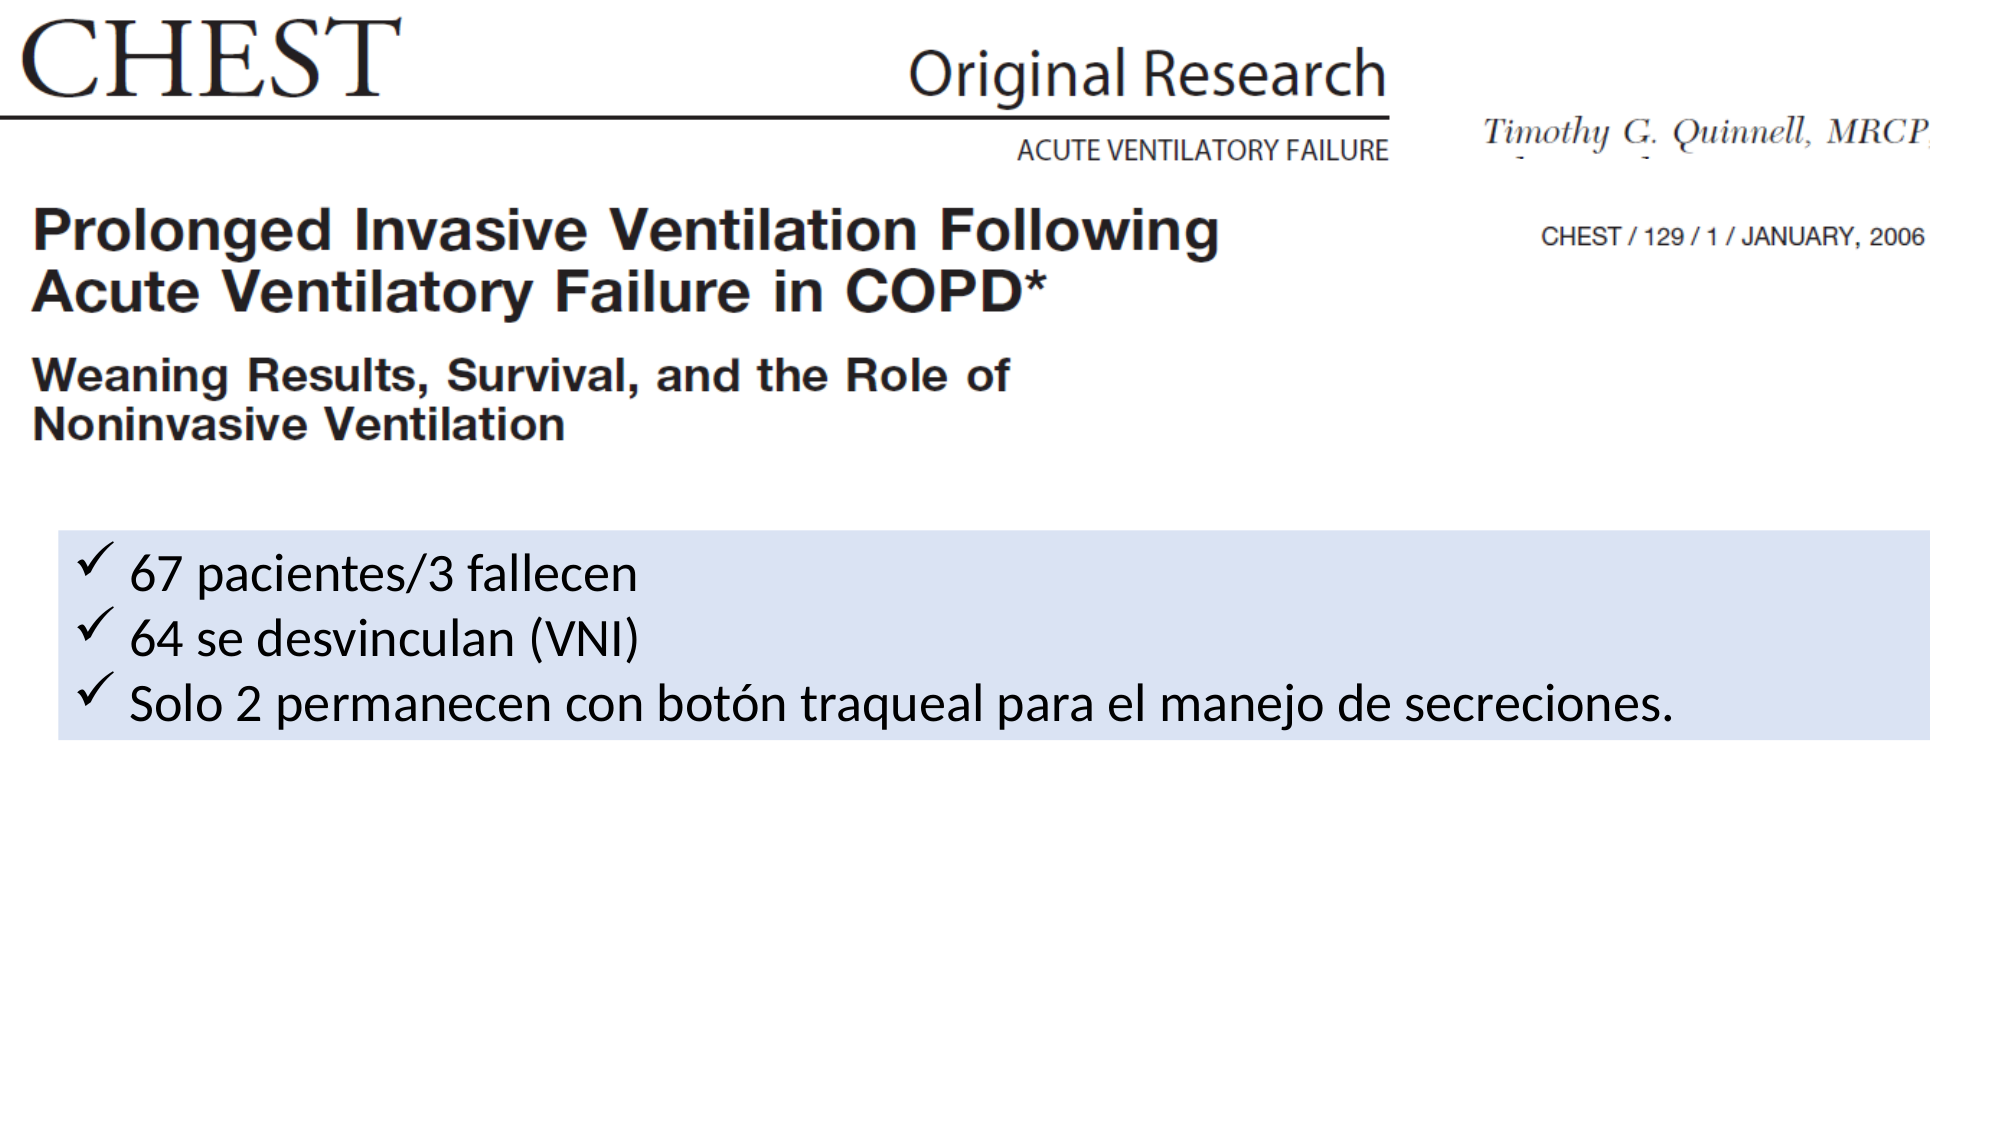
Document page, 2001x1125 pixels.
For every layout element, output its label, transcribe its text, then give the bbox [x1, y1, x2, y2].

picture [1470, 104, 1931, 159]
text_box 67 pacientes/3 fallecen 64 se desvinculan (VNI) Solo 2 permanecen con botón traqueal para el manejo de secreciones. [58, 530, 1930, 741]
picture [0, 1, 1406, 472]
picture [1536, 216, 1930, 257]
